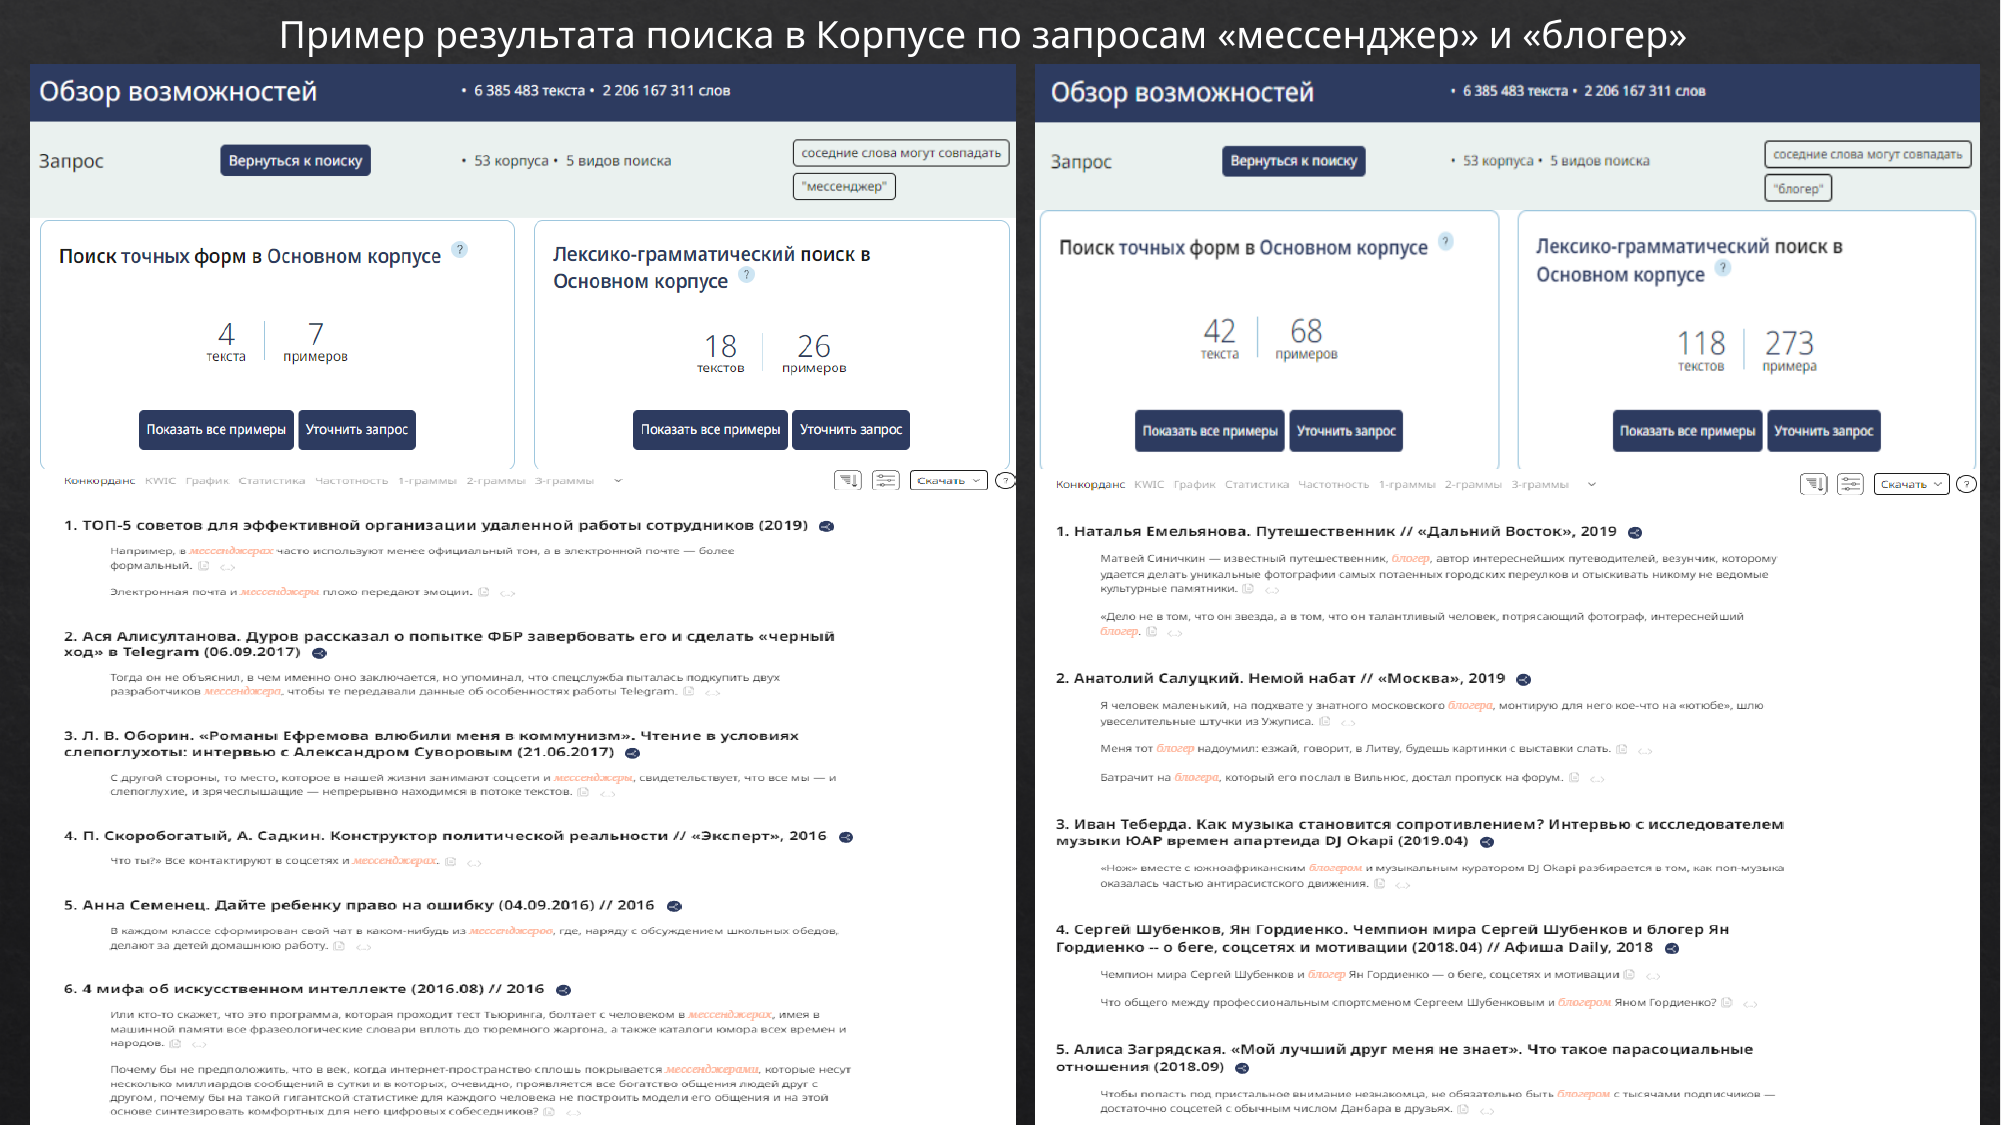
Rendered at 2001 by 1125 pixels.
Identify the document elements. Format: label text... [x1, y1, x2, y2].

picture [1035, 63, 1980, 1125]
picture [29, 63, 1016, 1125]
text_box Пример результата поиска в Корпусе по запросам «мессенджер» и «блогер» [263, 3, 1704, 64]
